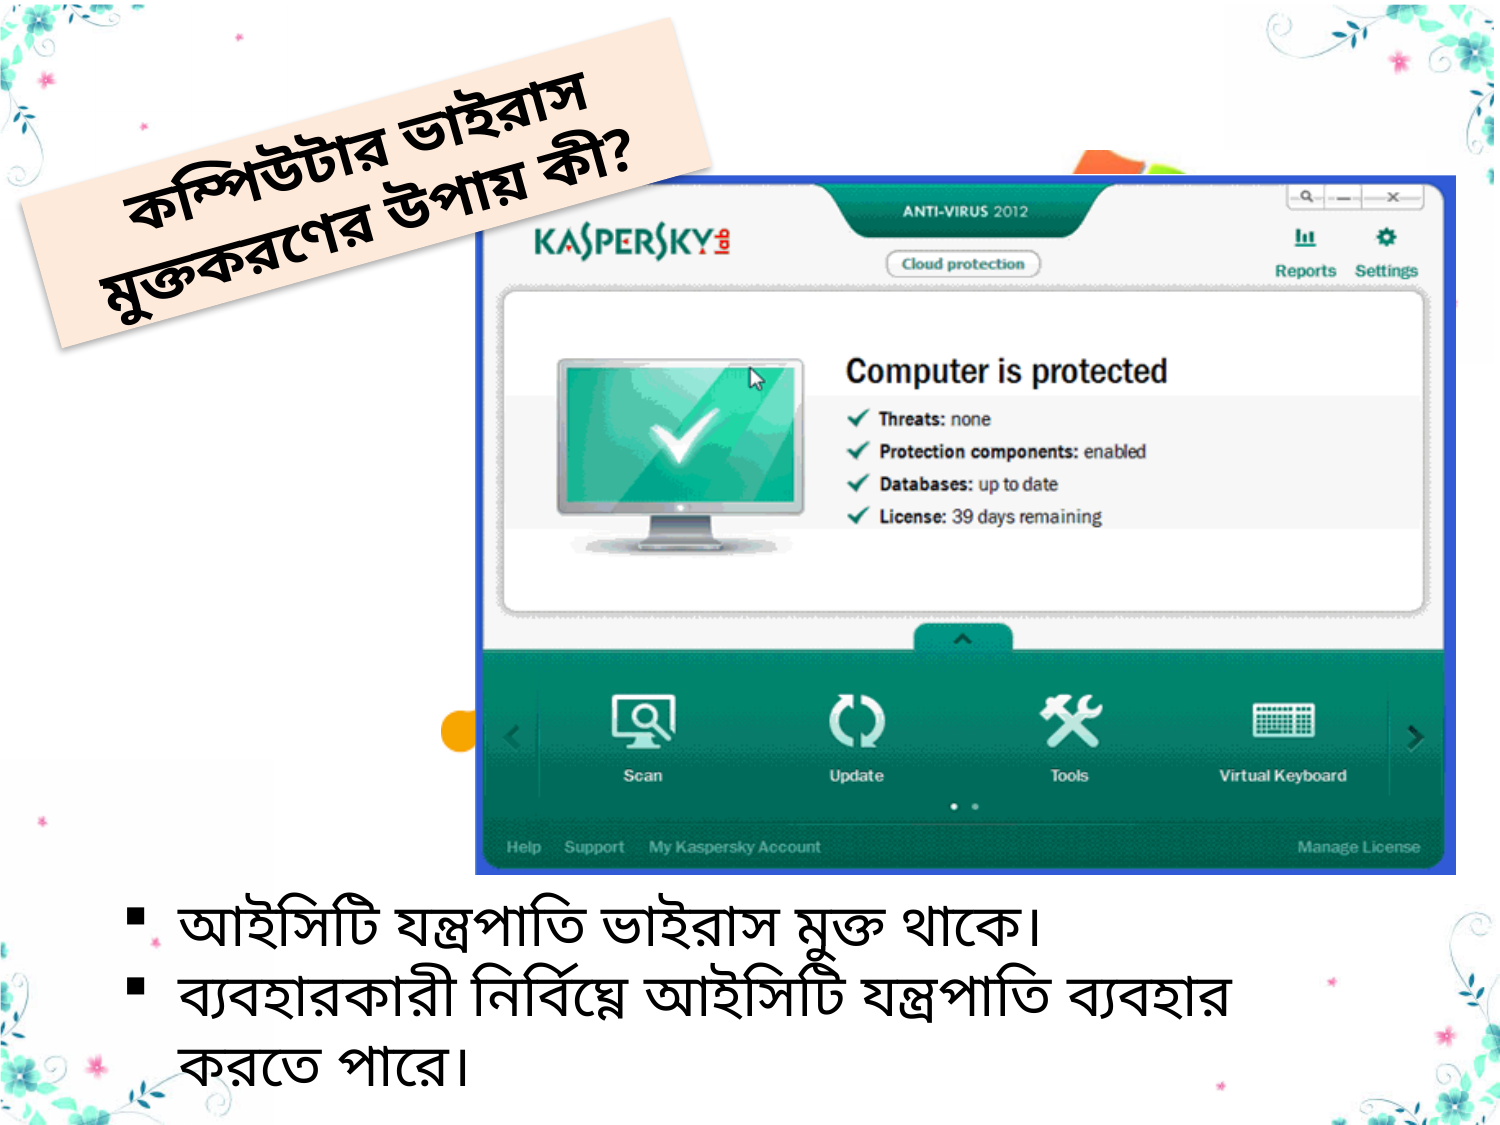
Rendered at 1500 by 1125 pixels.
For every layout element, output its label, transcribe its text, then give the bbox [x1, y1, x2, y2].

picture [1, 760, 274, 1124]
text_box আইসিটি যন্ত্রপাতি ভাইরাস মুক্ত থাকে। ব্যবহারকারী নির্বিঘ্নে আইসিটি যন্ত্রপাতি ব্যবহার করতে পারে। [107, 880, 1296, 1106]
picture [440, 5, 1500, 1125]
picture [1, 5, 288, 219]
text_box কম্পিউটার ভাইরাস মুক্তকরণের উপায় কী? [20, 17, 712, 349]
